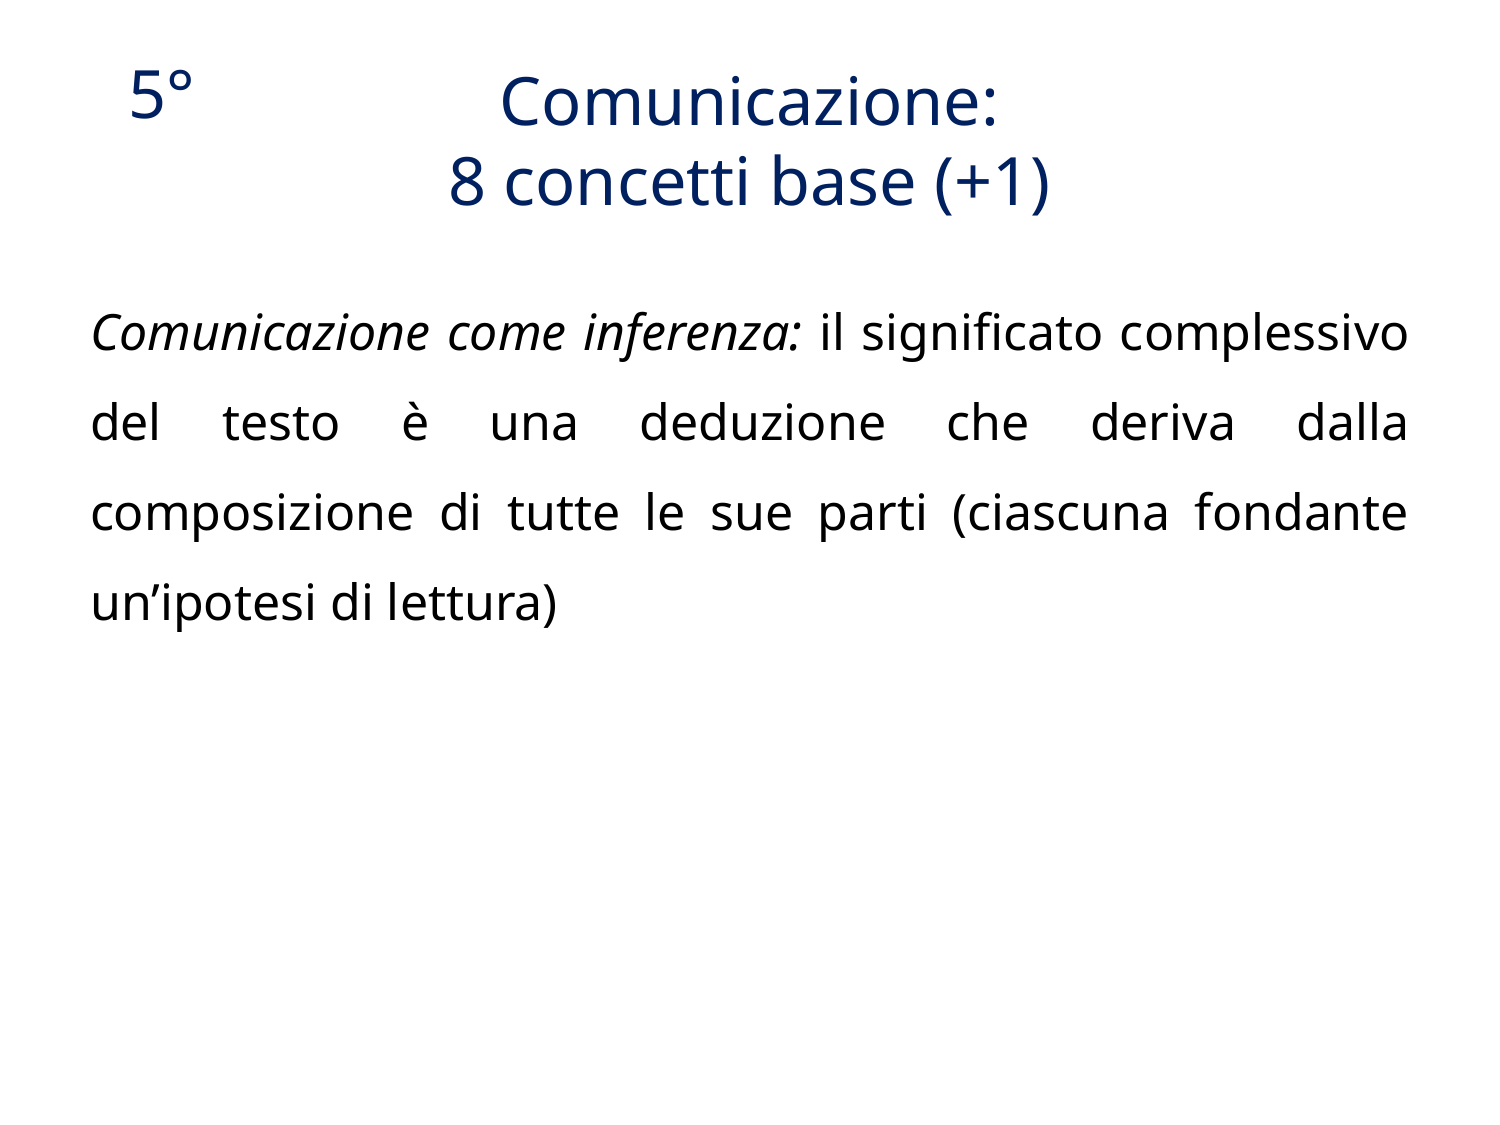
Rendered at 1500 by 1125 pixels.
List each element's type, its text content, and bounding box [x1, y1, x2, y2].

list Comunicazione come inferenza: il significato complessivo del testo è una deduzione che deriva dalla composizione di tutte le sue parti (ciascuna fondante un’ipotesi di lettura) [74, 262, 1426, 1006]
text_box 5° [113, 45, 211, 140]
title Comunicazione: 8 concetti base (+1) [74, 44, 1426, 233]
